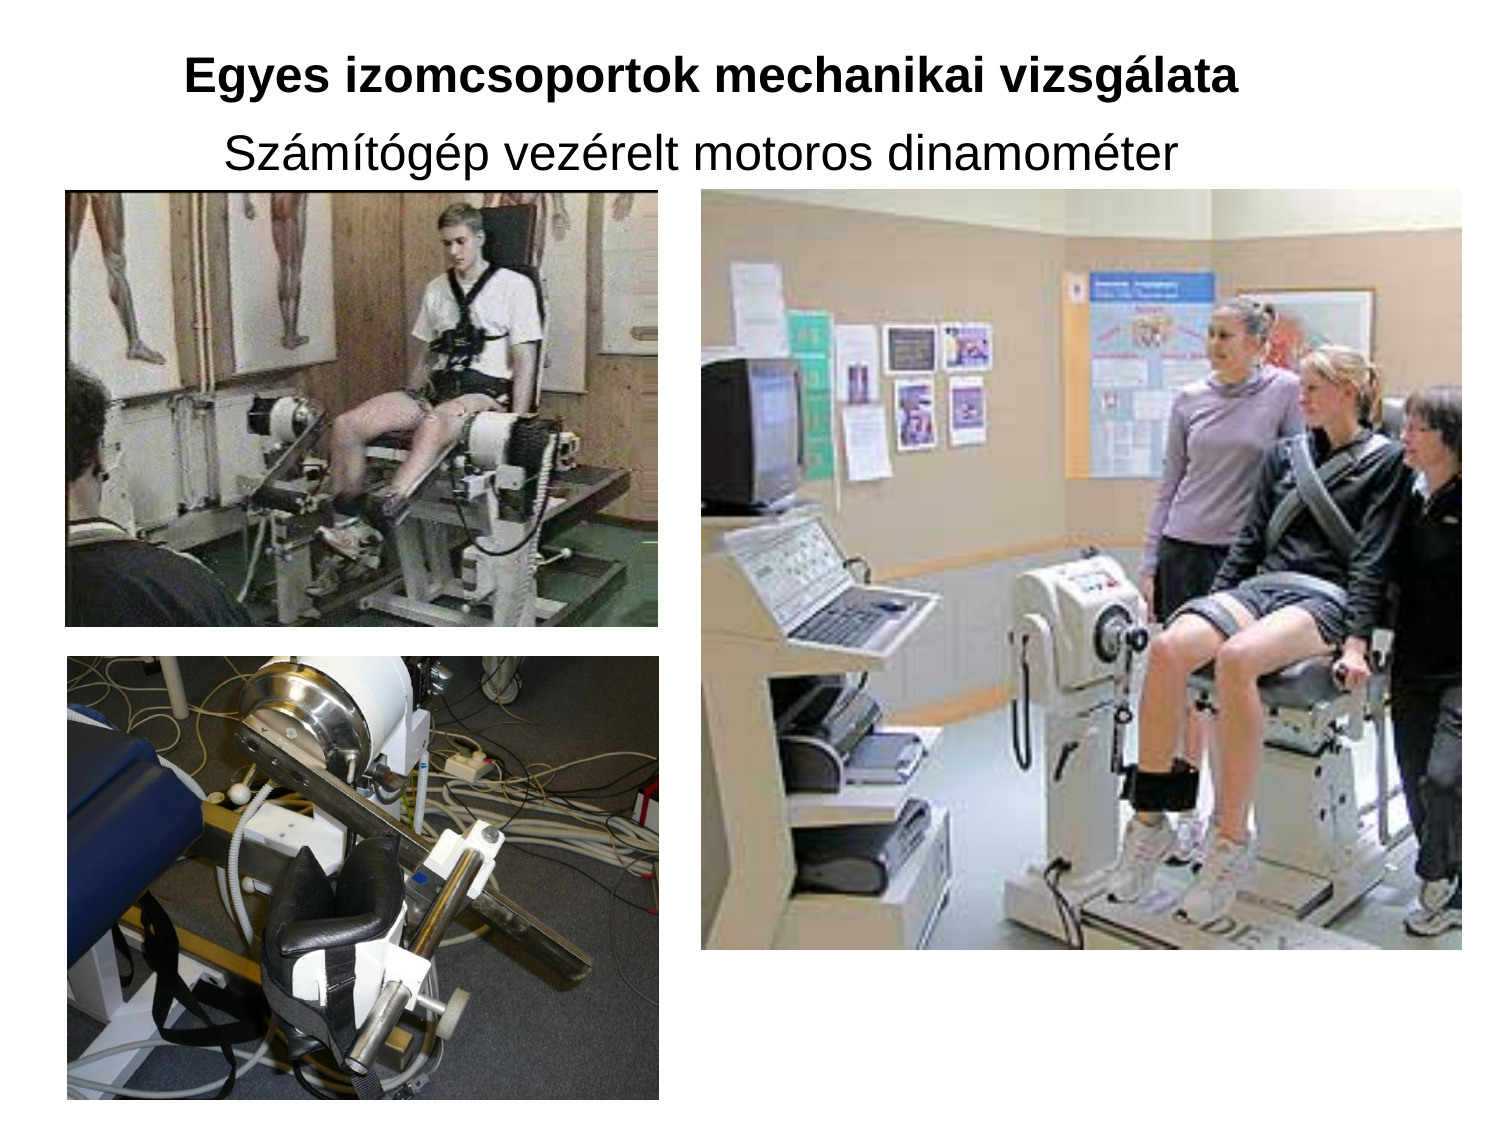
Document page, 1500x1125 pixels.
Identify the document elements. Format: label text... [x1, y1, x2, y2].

text_box Számítógép vezérelt motoros dinamométer [208, 112, 1195, 188]
picture [67, 656, 659, 1101]
picture [701, 189, 1462, 950]
text_box Egyes izomcsoportok mechanikai vizsgálata [168, 34, 1492, 110]
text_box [64, 189, 659, 629]
